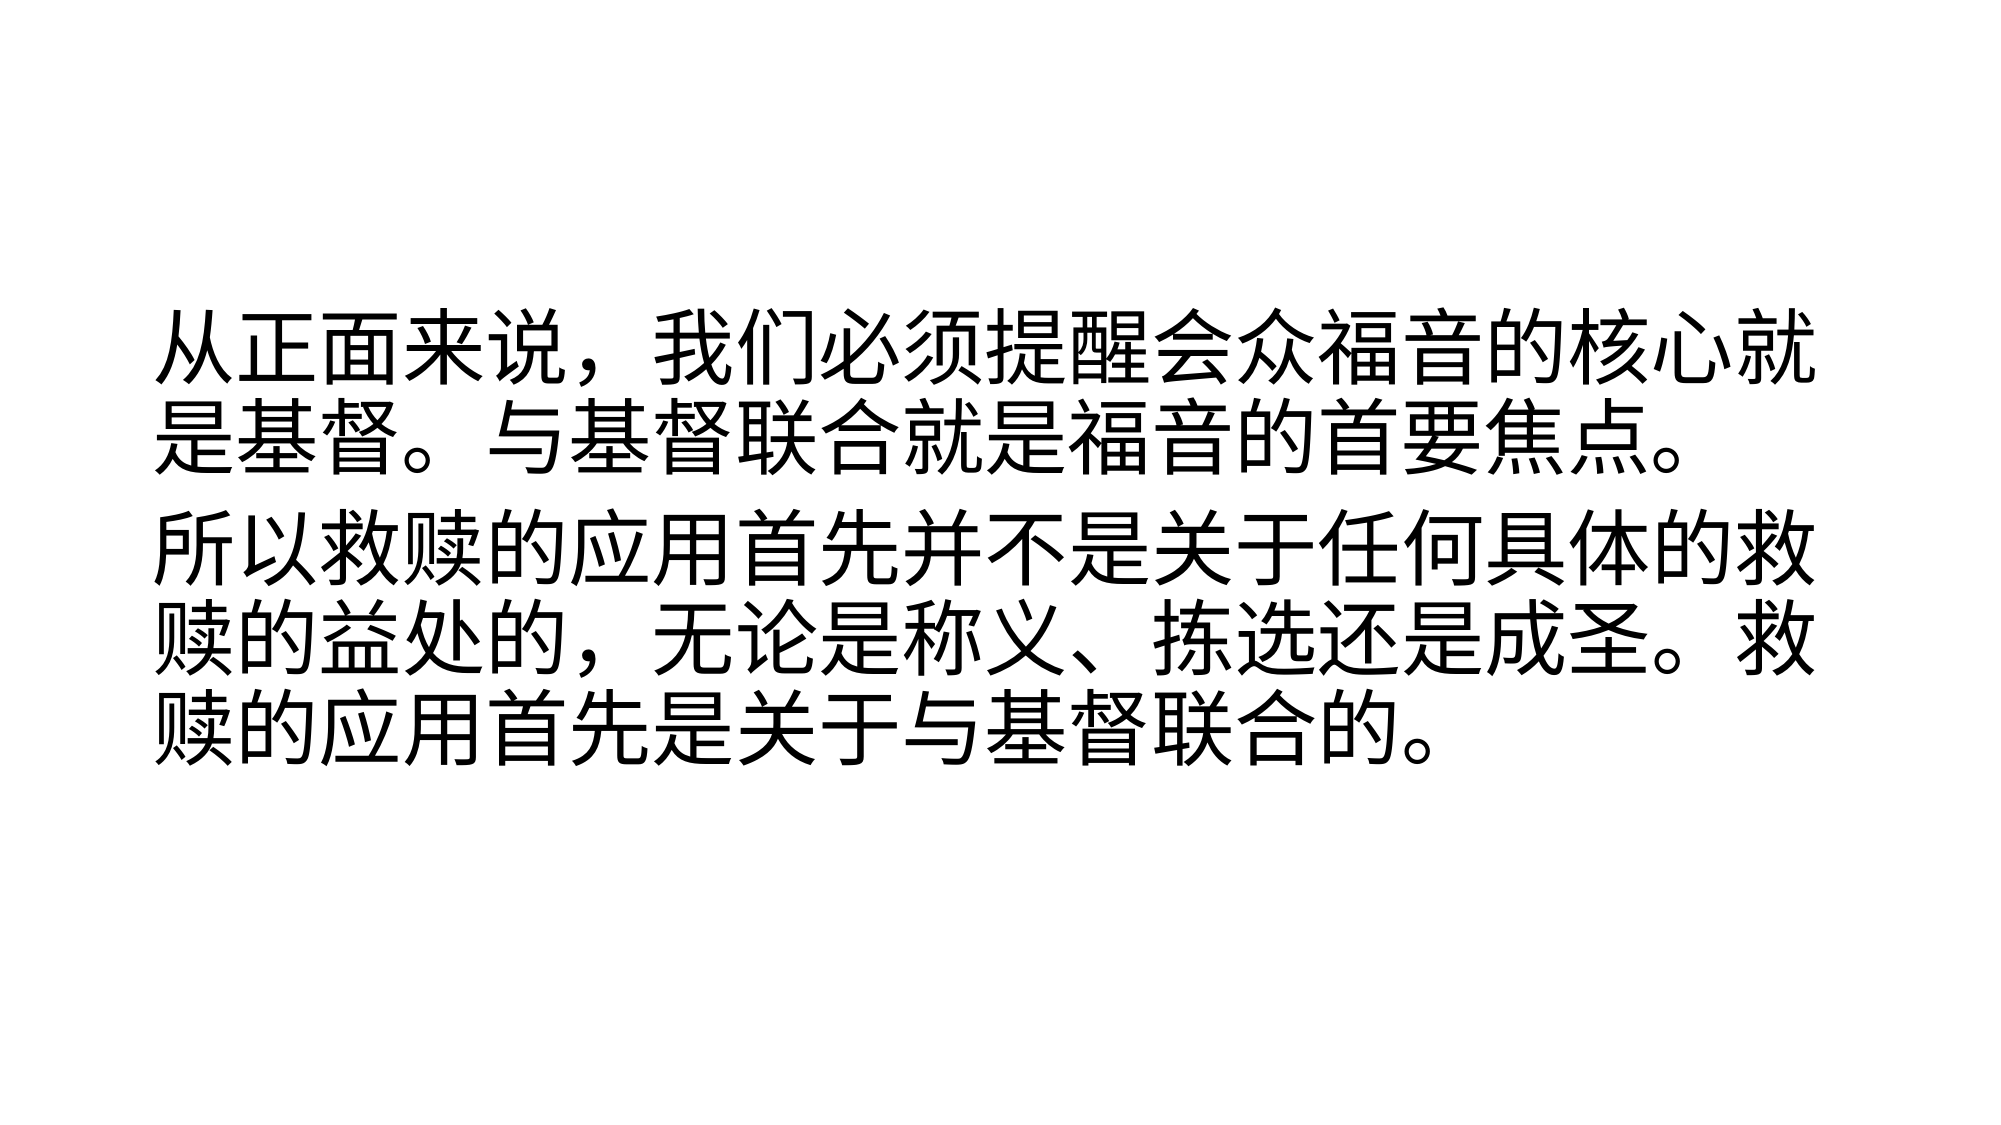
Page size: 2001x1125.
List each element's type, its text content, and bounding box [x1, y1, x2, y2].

list 从正面来说，我们必须提醒会众福音的核心就是基督。与基督联合就是福音的首要焦点。 所以救赎的应用首先并不是关于任何具体的救赎的益处的，无论是称义、拣选还是成圣。救赎的应用首先是关于与基督联合的。 [137, 299, 1863, 1014]
